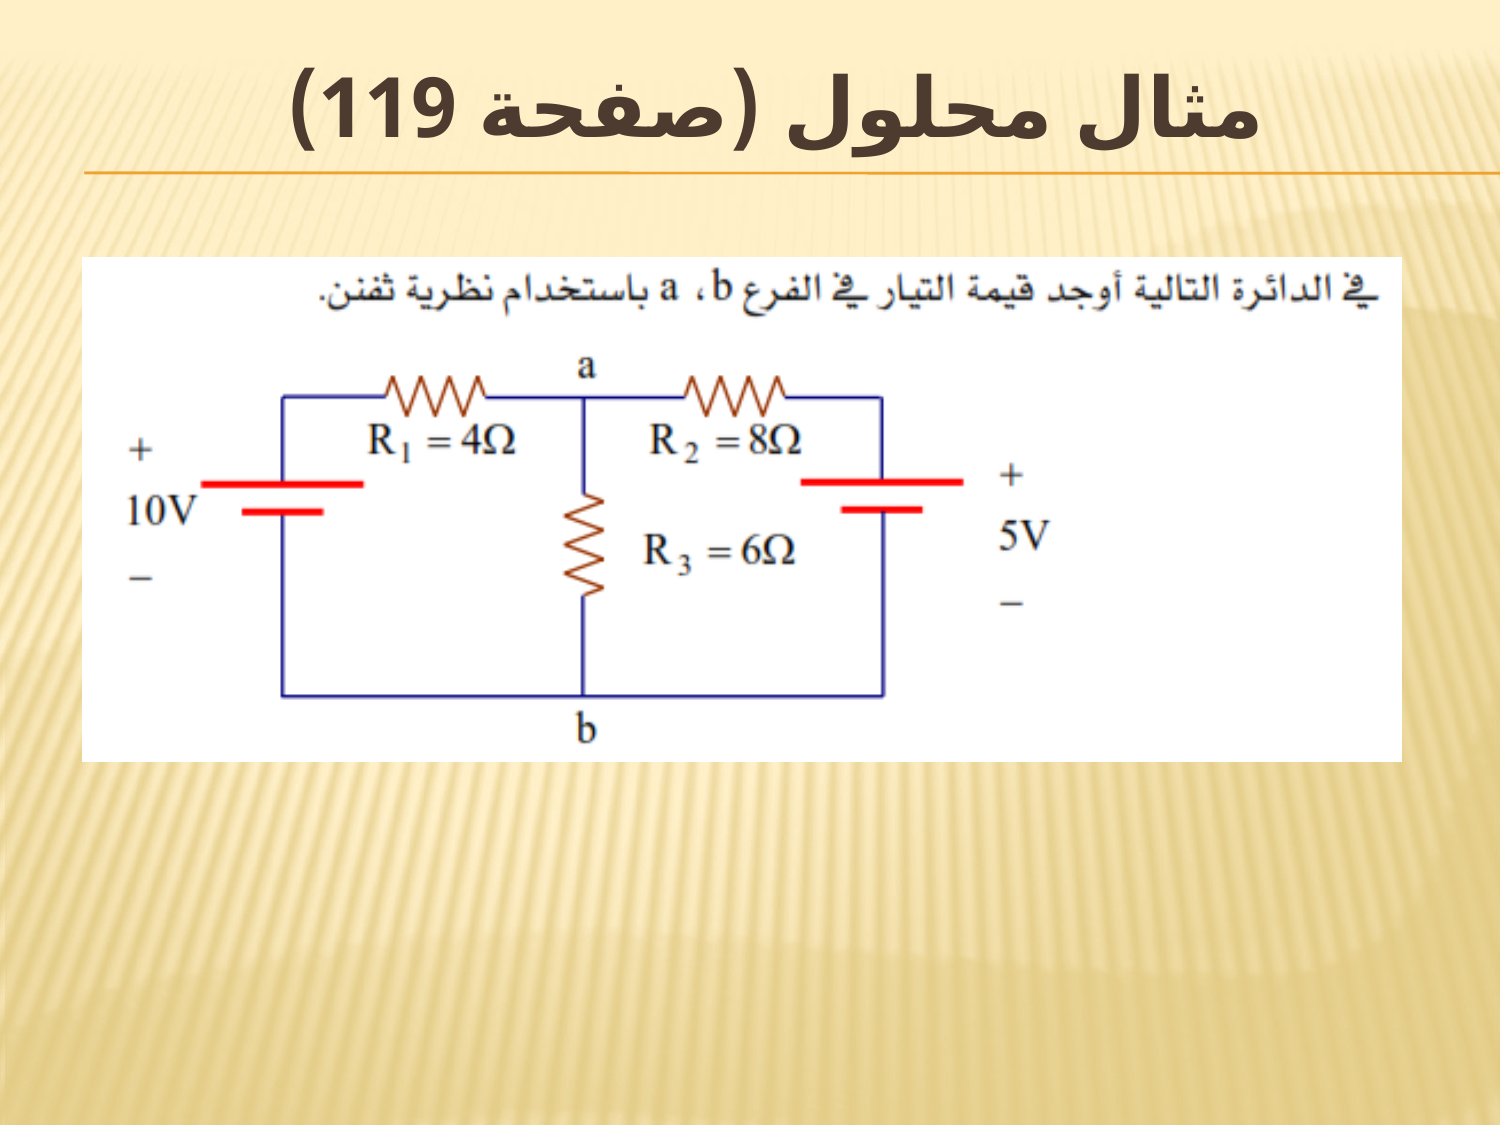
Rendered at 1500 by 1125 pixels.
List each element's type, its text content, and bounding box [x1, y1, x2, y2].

title مثال محلول (صفحة 119) [63, 35, 1489, 173]
picture [81, 257, 1402, 763]
